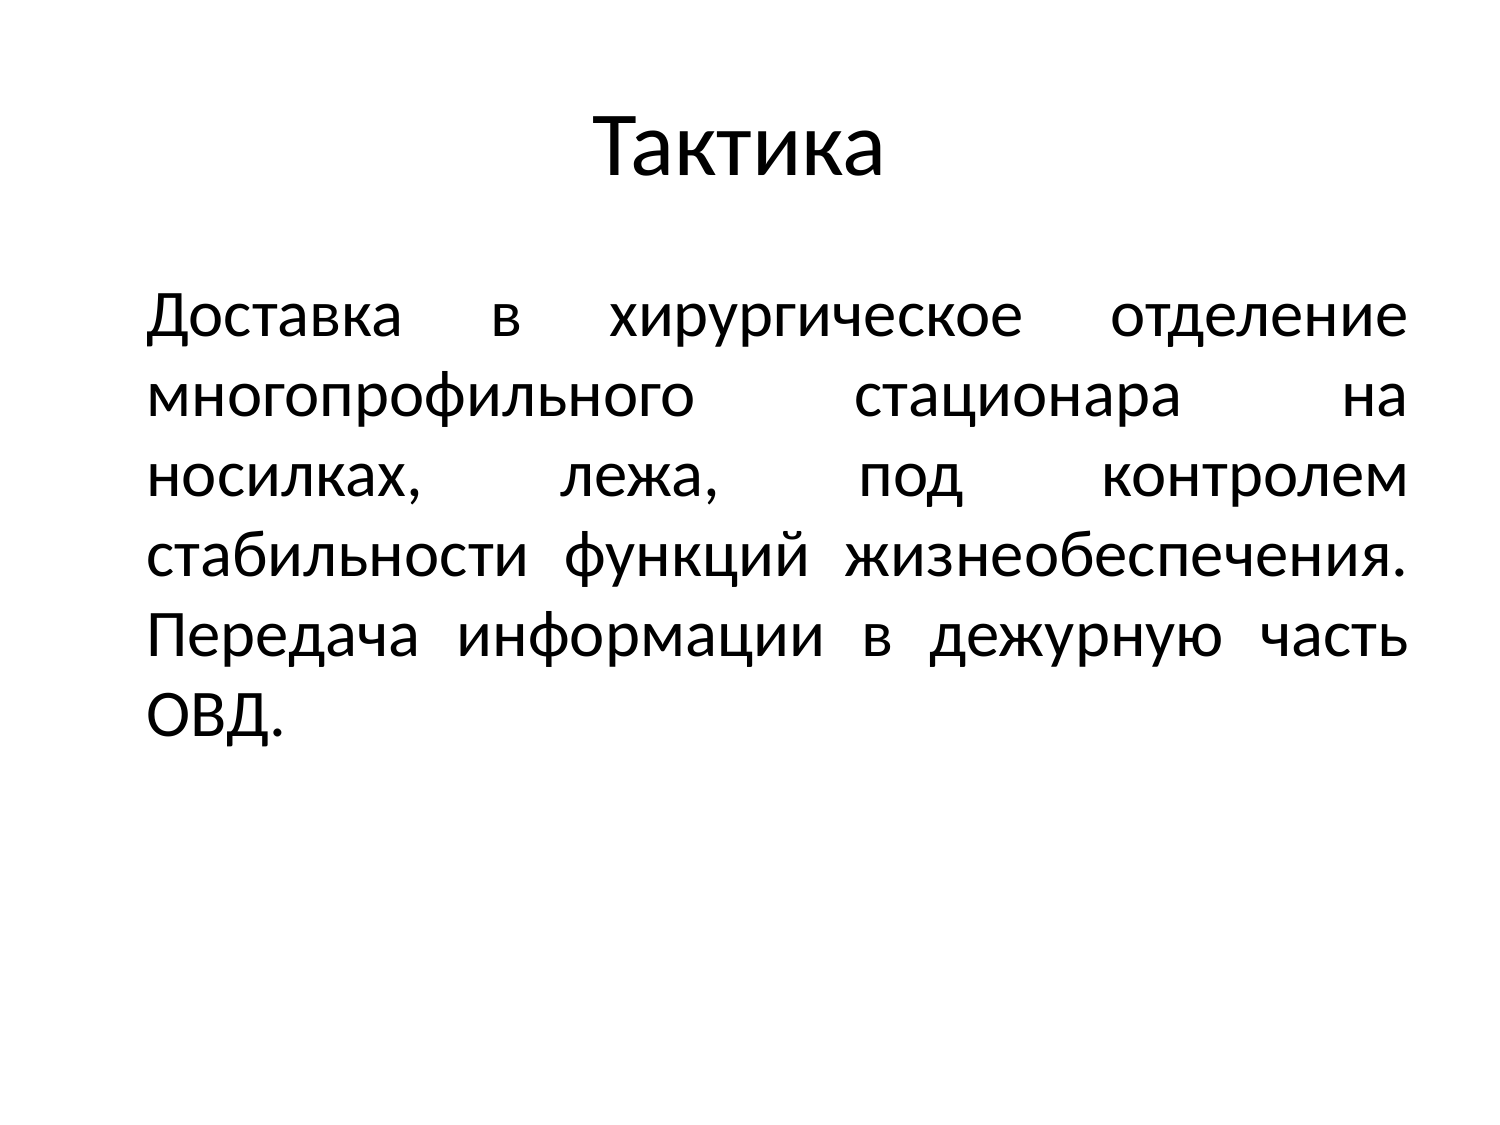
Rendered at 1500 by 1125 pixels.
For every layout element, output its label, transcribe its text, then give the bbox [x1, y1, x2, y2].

list Доставка в хирургическое отделение многопрофильного стационара на носилках, лежа, под контролем стабильности функций жизнеобеспечения. Передача информации в дежурную часть ОВД. [75, 262, 1425, 1005]
title Тактика [75, 45, 1425, 233]
